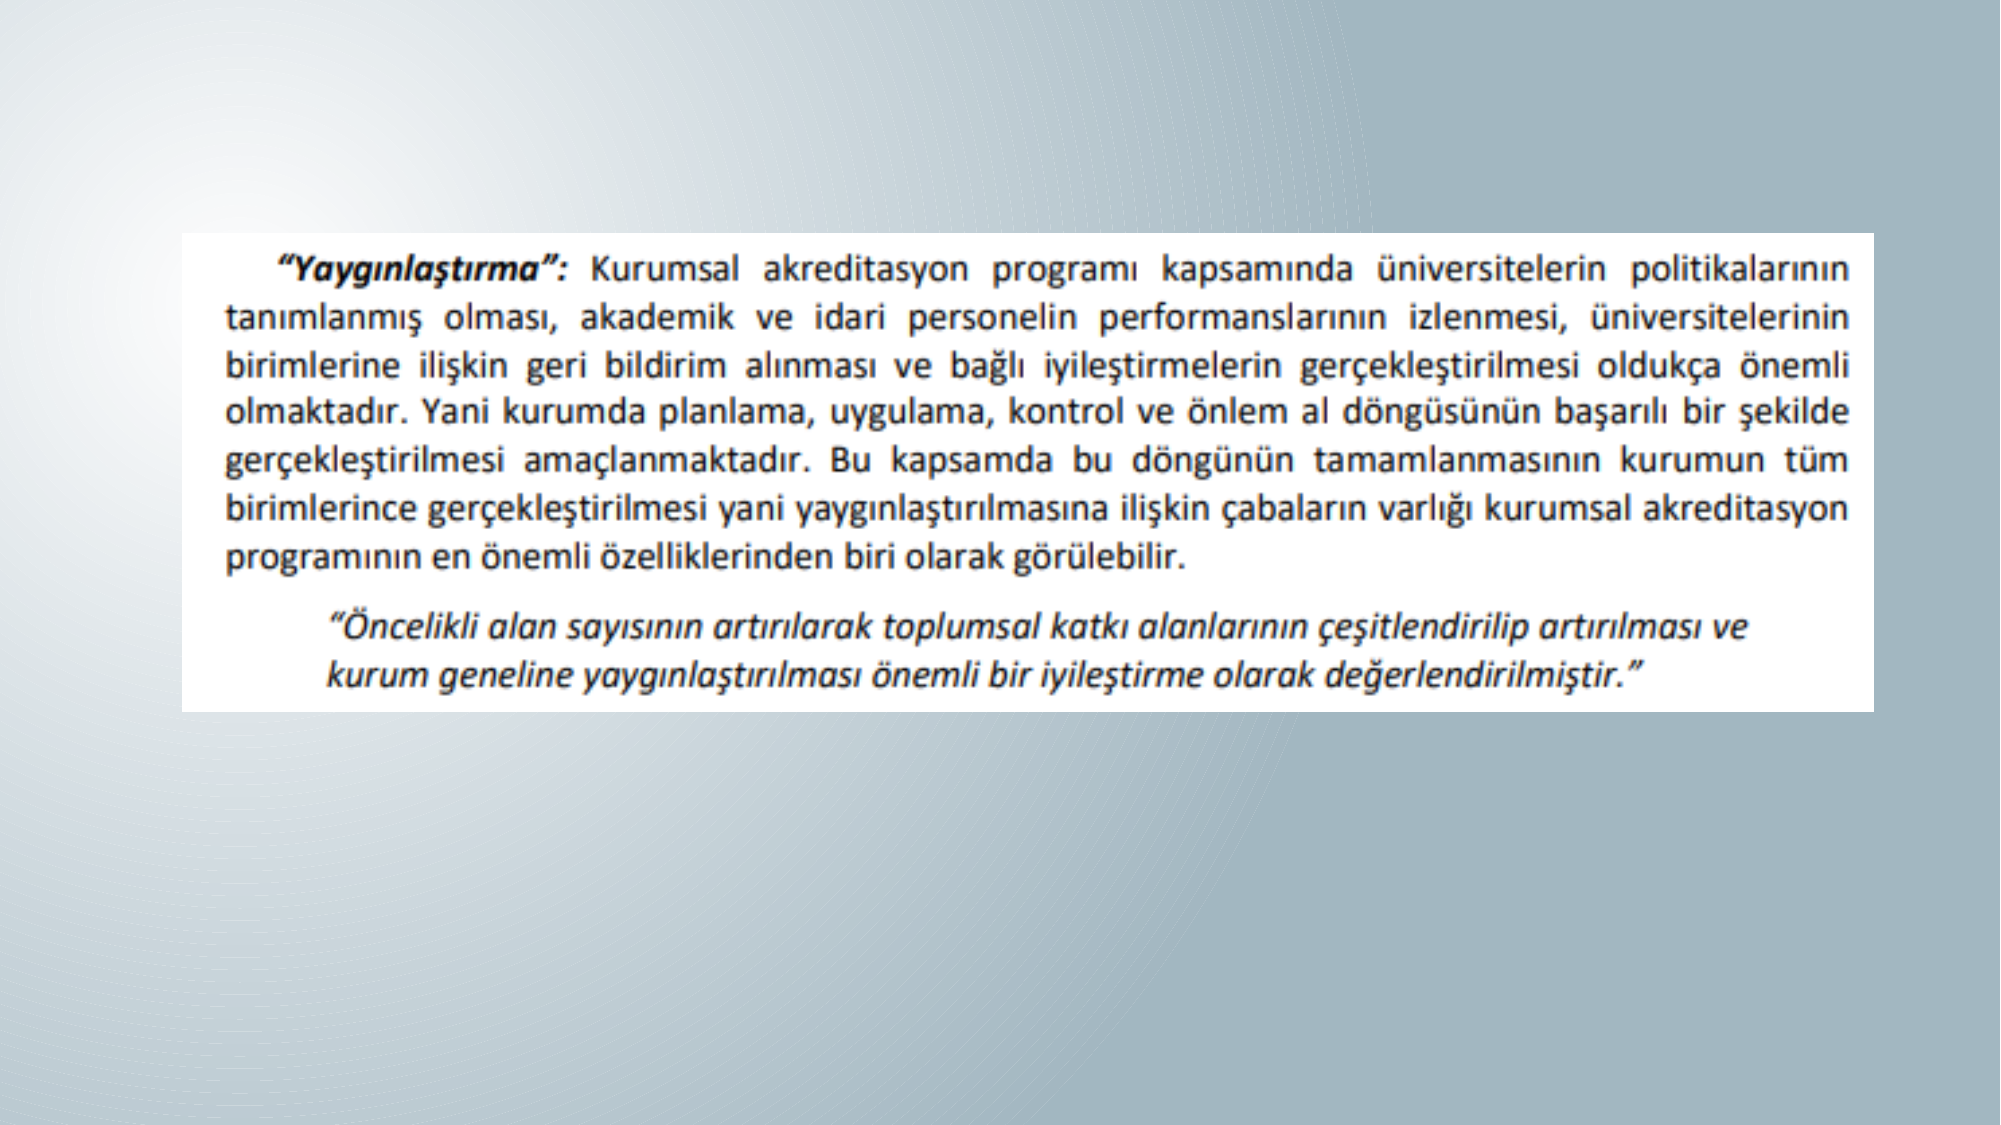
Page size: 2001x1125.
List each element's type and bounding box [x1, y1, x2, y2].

picture [182, 233, 1874, 712]
